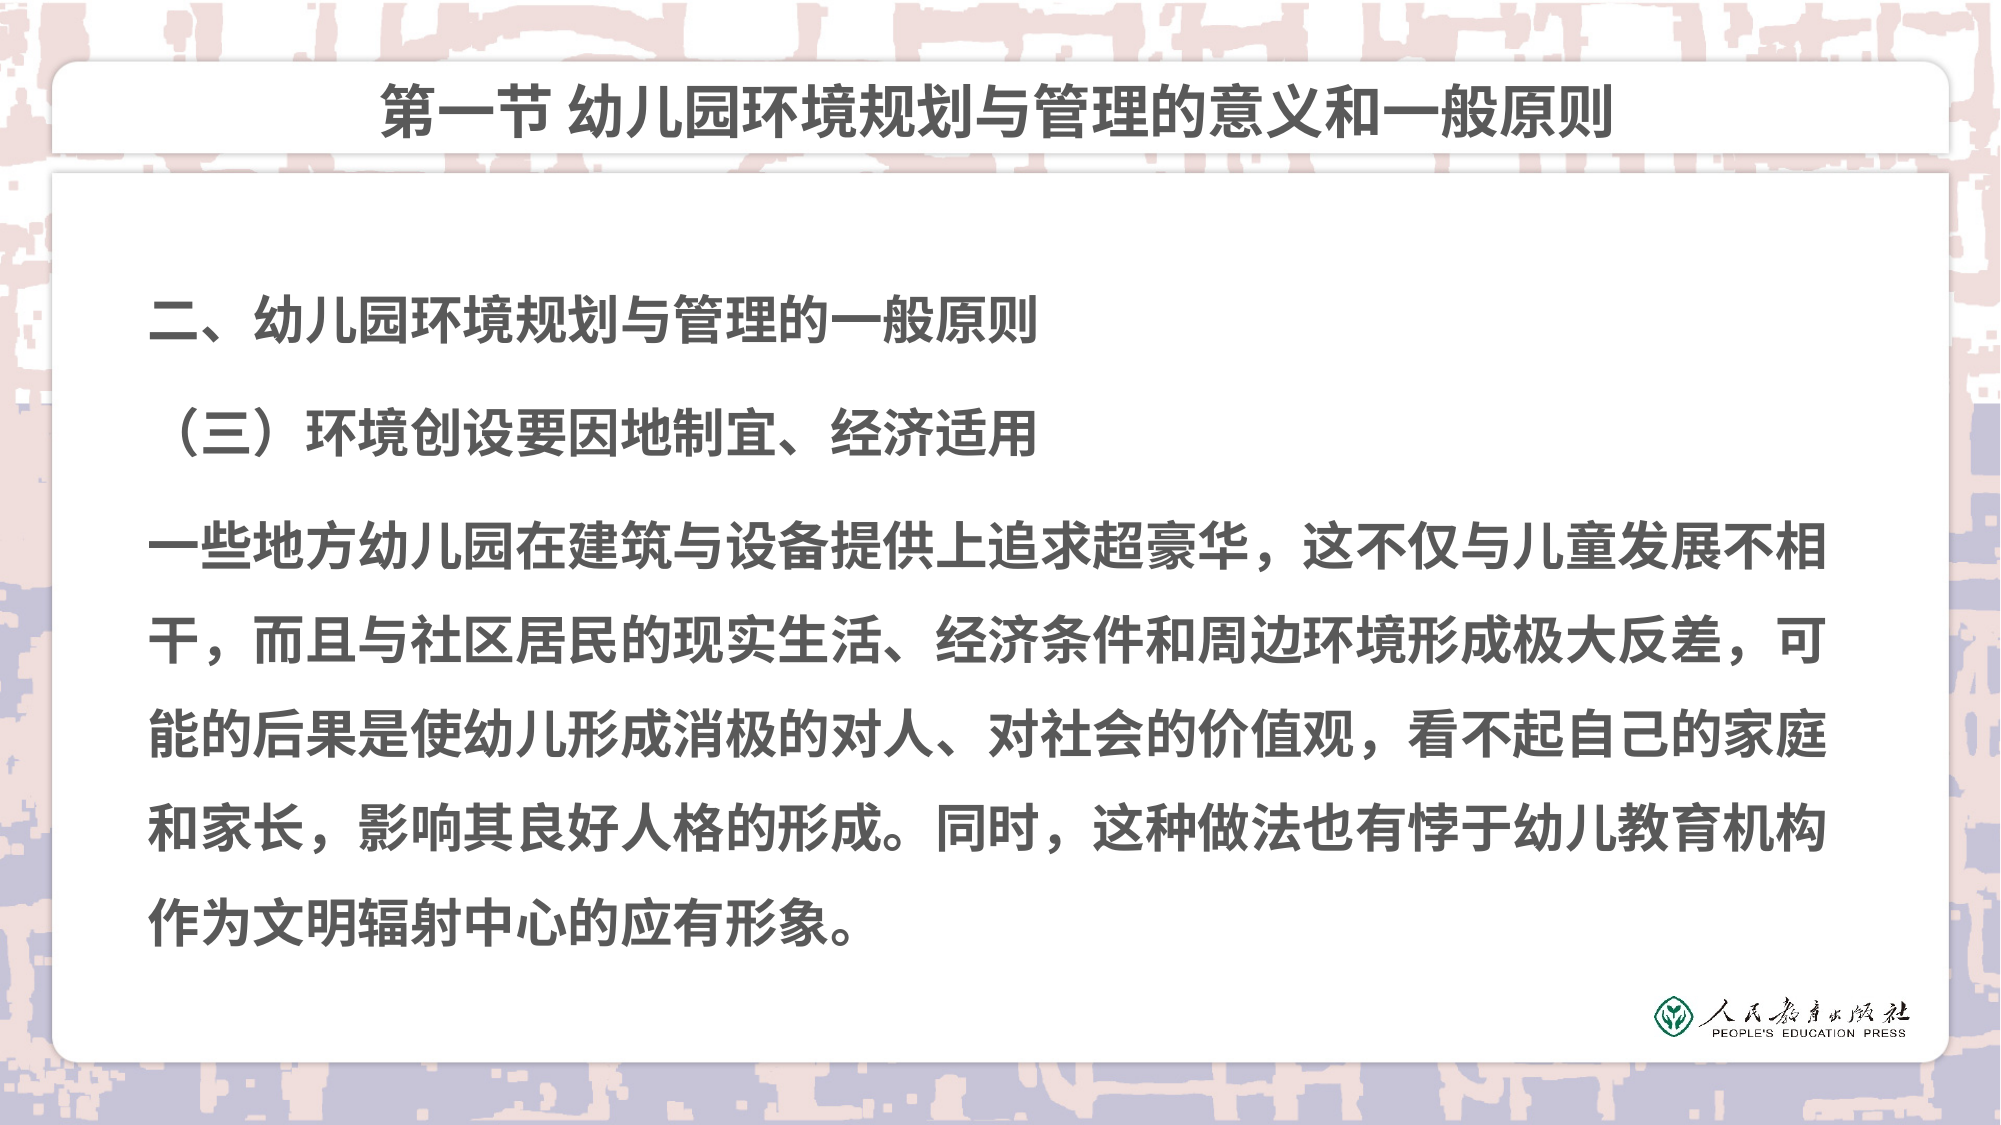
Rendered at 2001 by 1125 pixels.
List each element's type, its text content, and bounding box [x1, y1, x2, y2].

picture [0, 0, 2001, 1125]
title 第一节 幼儿园环境规划与管理的意义和一般原则 [50, 66, 1945, 162]
list 二、幼儿园环境规划与管理的一般原则 （三）环境创设要因地制宜、经济适用 一些地方幼儿园在建筑与设备提供上追求超豪华，这不仅与儿童发展不相干，而且与社区居民的现实生活、经济条件和周边环境形成极大反差，可能的后果是使幼儿形成消极的对人、对社会的价值观，看不起自己的家庭和家长，影响其良好人格的形成。同时，这种做法也有悖于幼儿教育机构作为文明辐射中心的应有形象。 [132, 247, 1858, 962]
